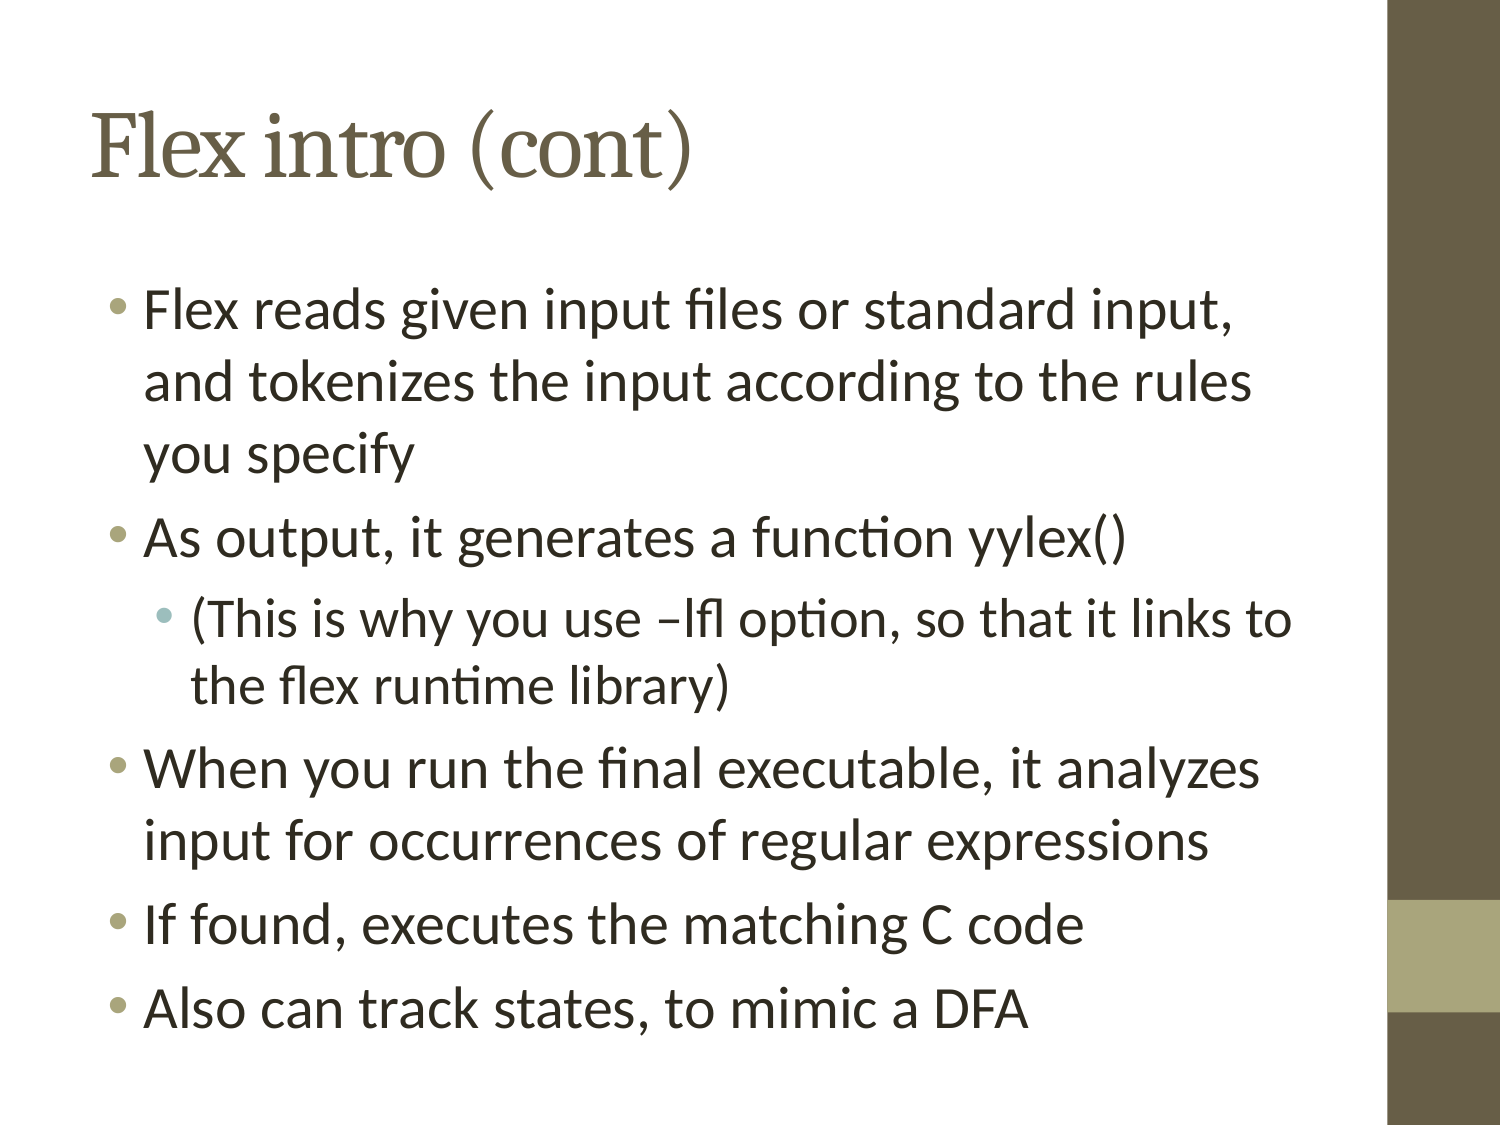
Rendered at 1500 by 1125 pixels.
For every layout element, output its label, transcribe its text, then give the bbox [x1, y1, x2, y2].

text_box Flex intro (cont) [74, 45, 1325, 233]
text_box Flex reads given input files or standard input, and tokenizes the input according to the rules you specify As output, it generates a function yylex() (This is why you use –lfl option, so that it links to the flex runtime library) When you run the final executable, it analyzes input for occurrences of regular expressions If found, executes the matching C code Also can track states, to mimic a DFA [74, 262, 1325, 1050]
